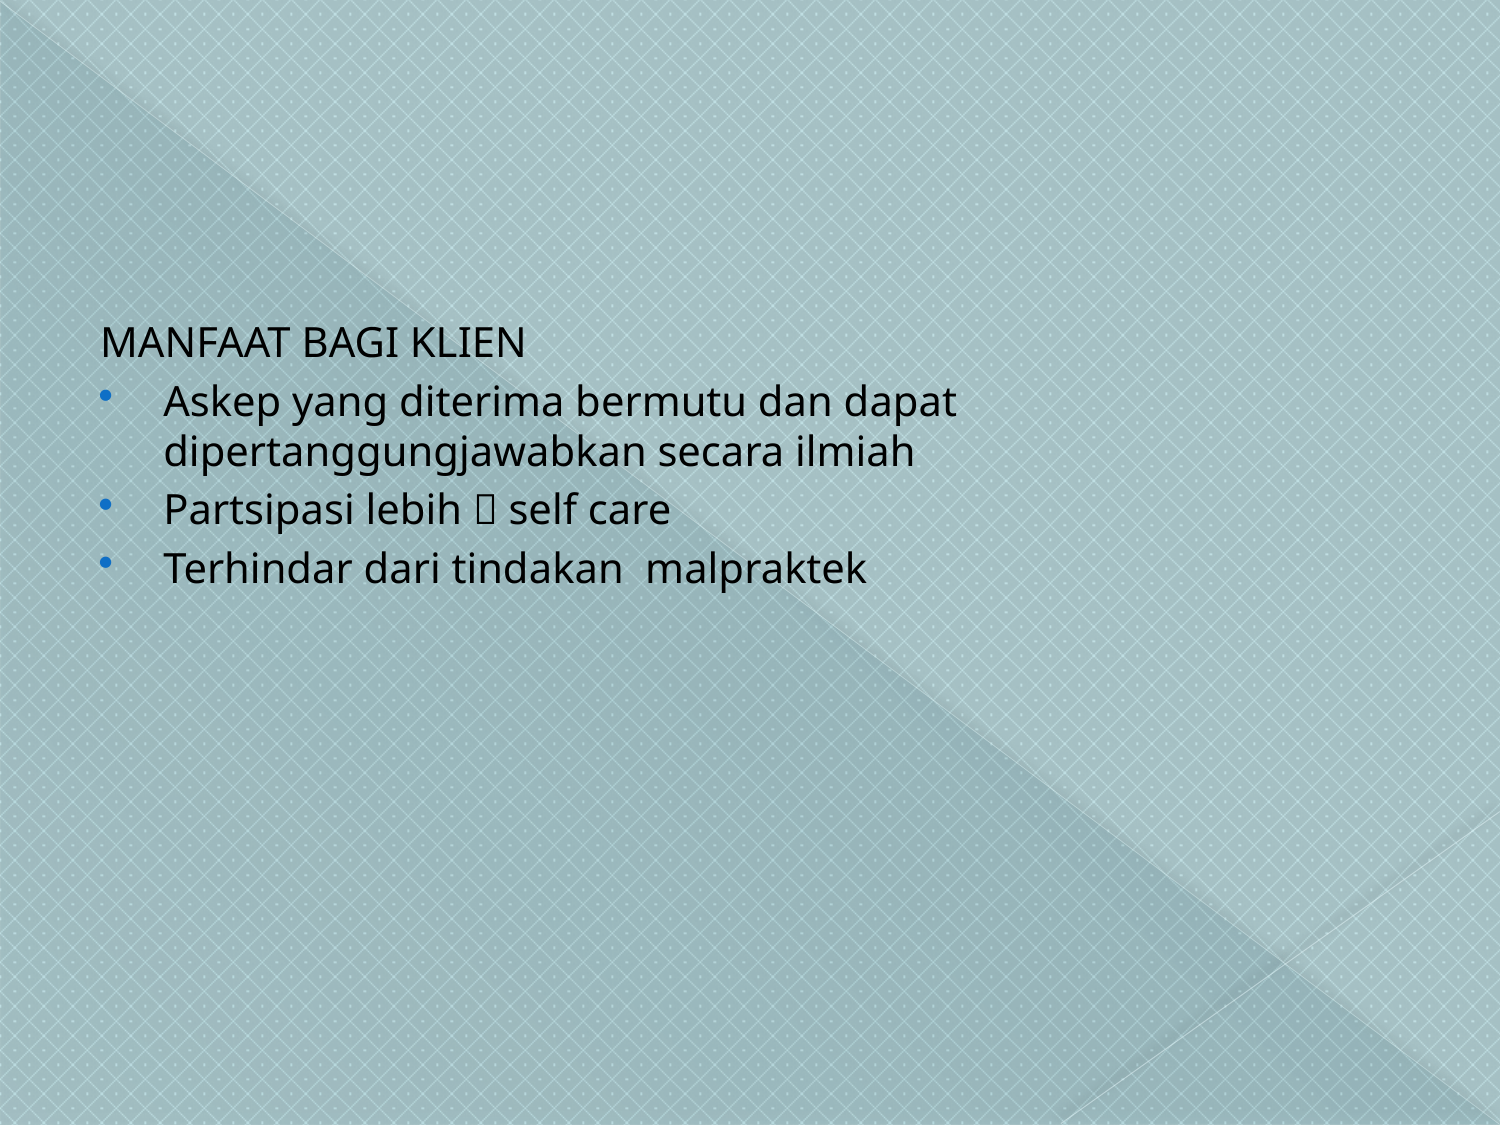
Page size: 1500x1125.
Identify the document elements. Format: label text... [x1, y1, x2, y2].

list MANFAAT BAGI KLIEN Askep yang diterima bermutu dan dapat dipertanggungjawabkan secara ilmiah Partsipasi lebih  self care Terhindar dari tindakan malpraktek [75, 308, 1425, 1059]
